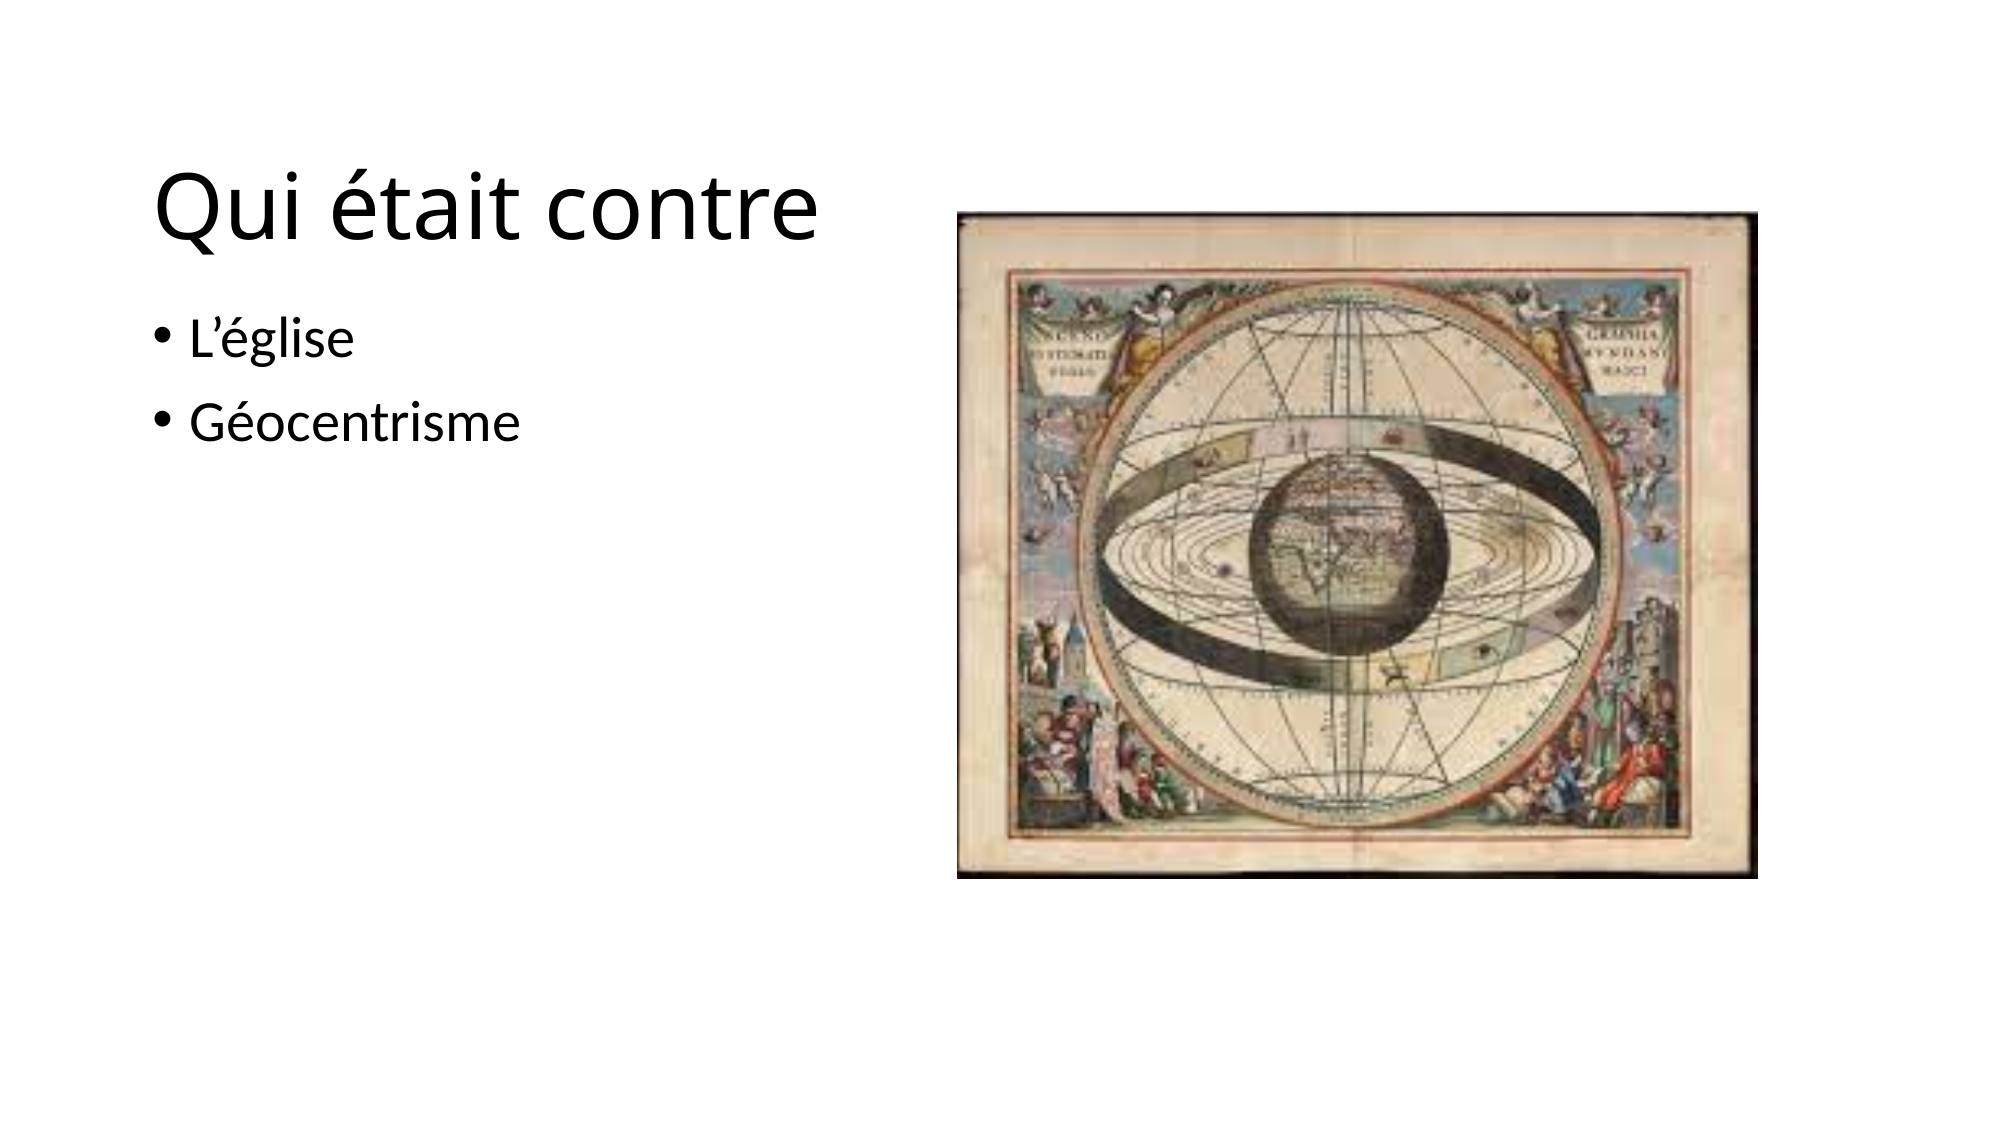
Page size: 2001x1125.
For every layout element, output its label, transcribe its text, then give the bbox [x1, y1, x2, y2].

list L’église Géocentrisme [137, 299, 1863, 1014]
picture [957, 211, 1758, 879]
title Qui était contre [137, 59, 2000, 361]
